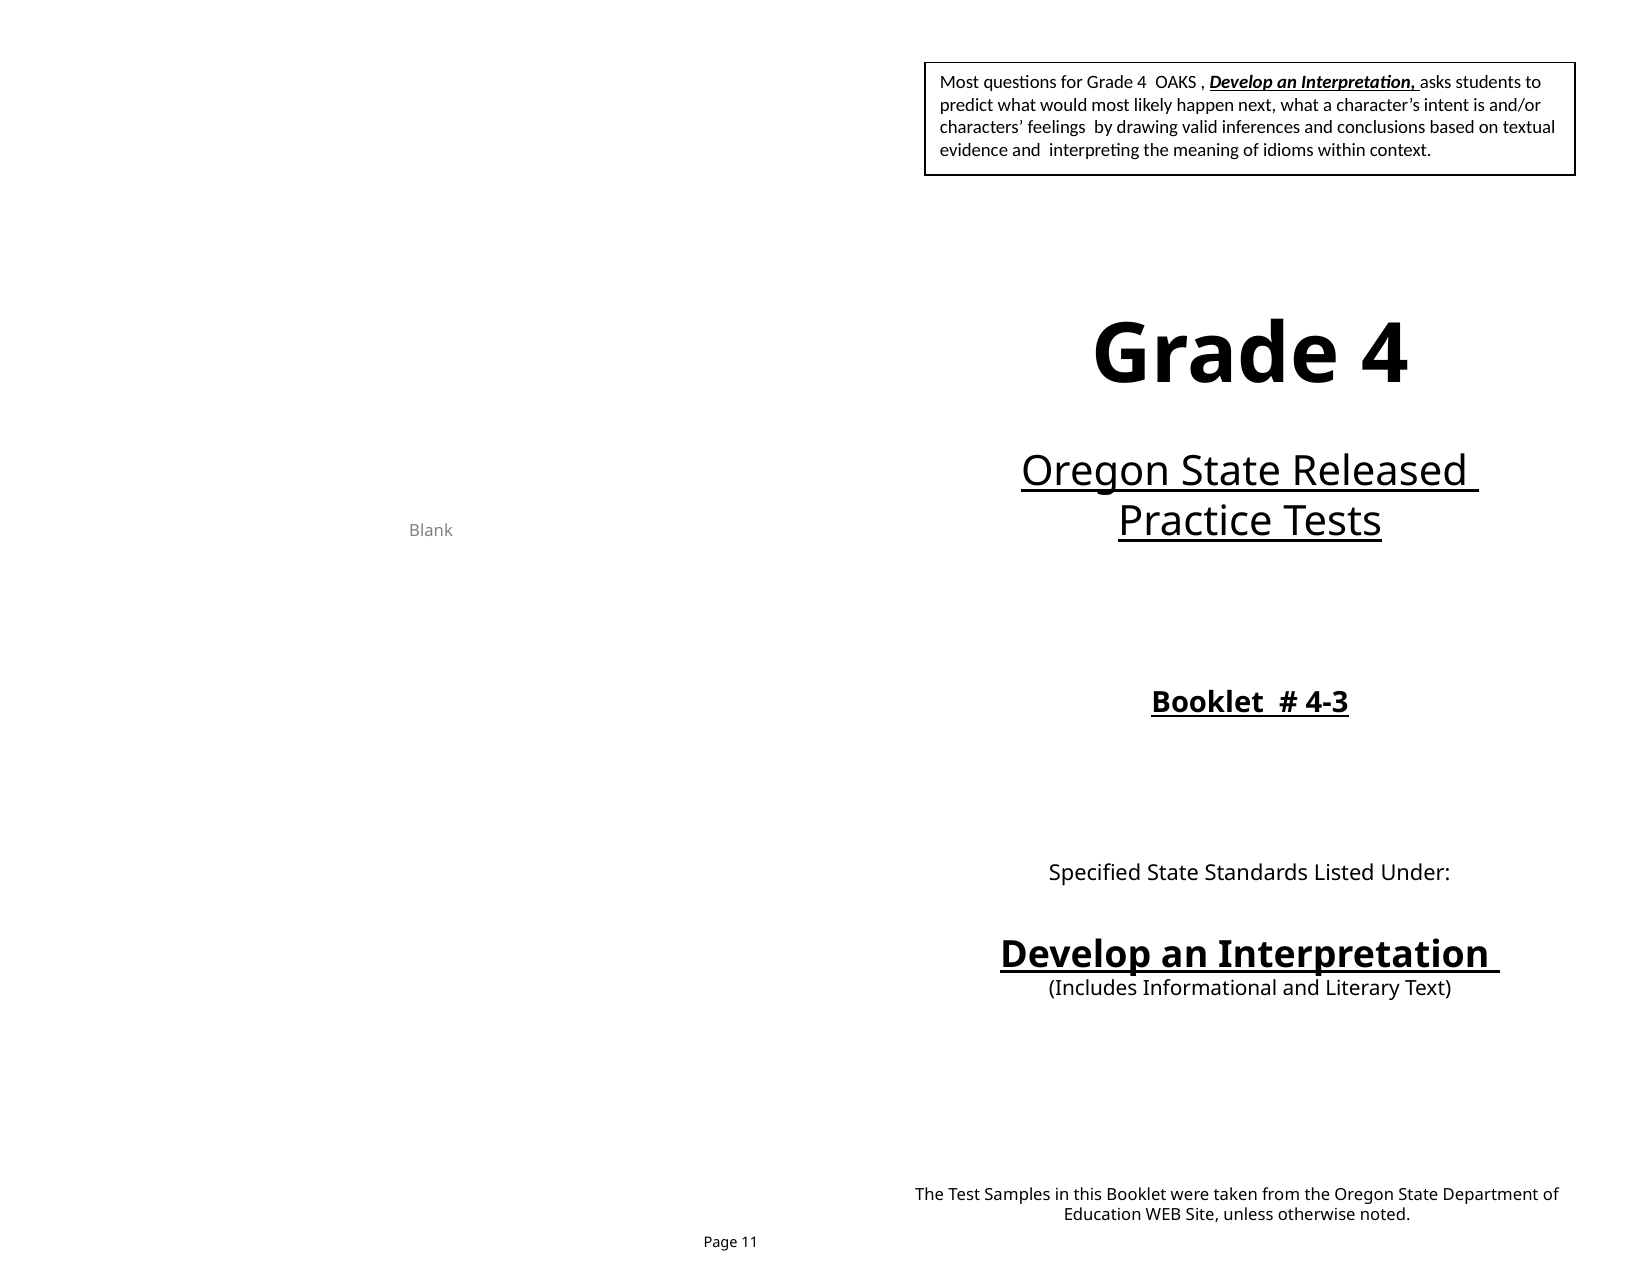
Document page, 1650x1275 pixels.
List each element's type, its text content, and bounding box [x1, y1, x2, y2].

text_box The Test Samples in this Booklet were taken from the Oregon State Department of Education WEB Site, unless otherwise noted. [875, 1174, 1600, 1225]
text_box Page 11 [650, 1225, 773, 1270]
text_box Most questions for Grade 4 OAKS , Develop an Interpretation, asks students to predict what would most likely happen next, what a character’s intent is and/or characters’ feelings by drawing valid inferences and conclusions based on textual evidence and interpreting the meaning of idioms within context. [924, 62, 1575, 175]
text_box Grade 4 Oregon State Released Practice Tests Booklet # 4-3 Specified State Standards Listed Under: Develop an Interpretation (Includes Informational and Literary Text) [900, 291, 1600, 1043]
text_box Blank [37, 512, 825, 548]
